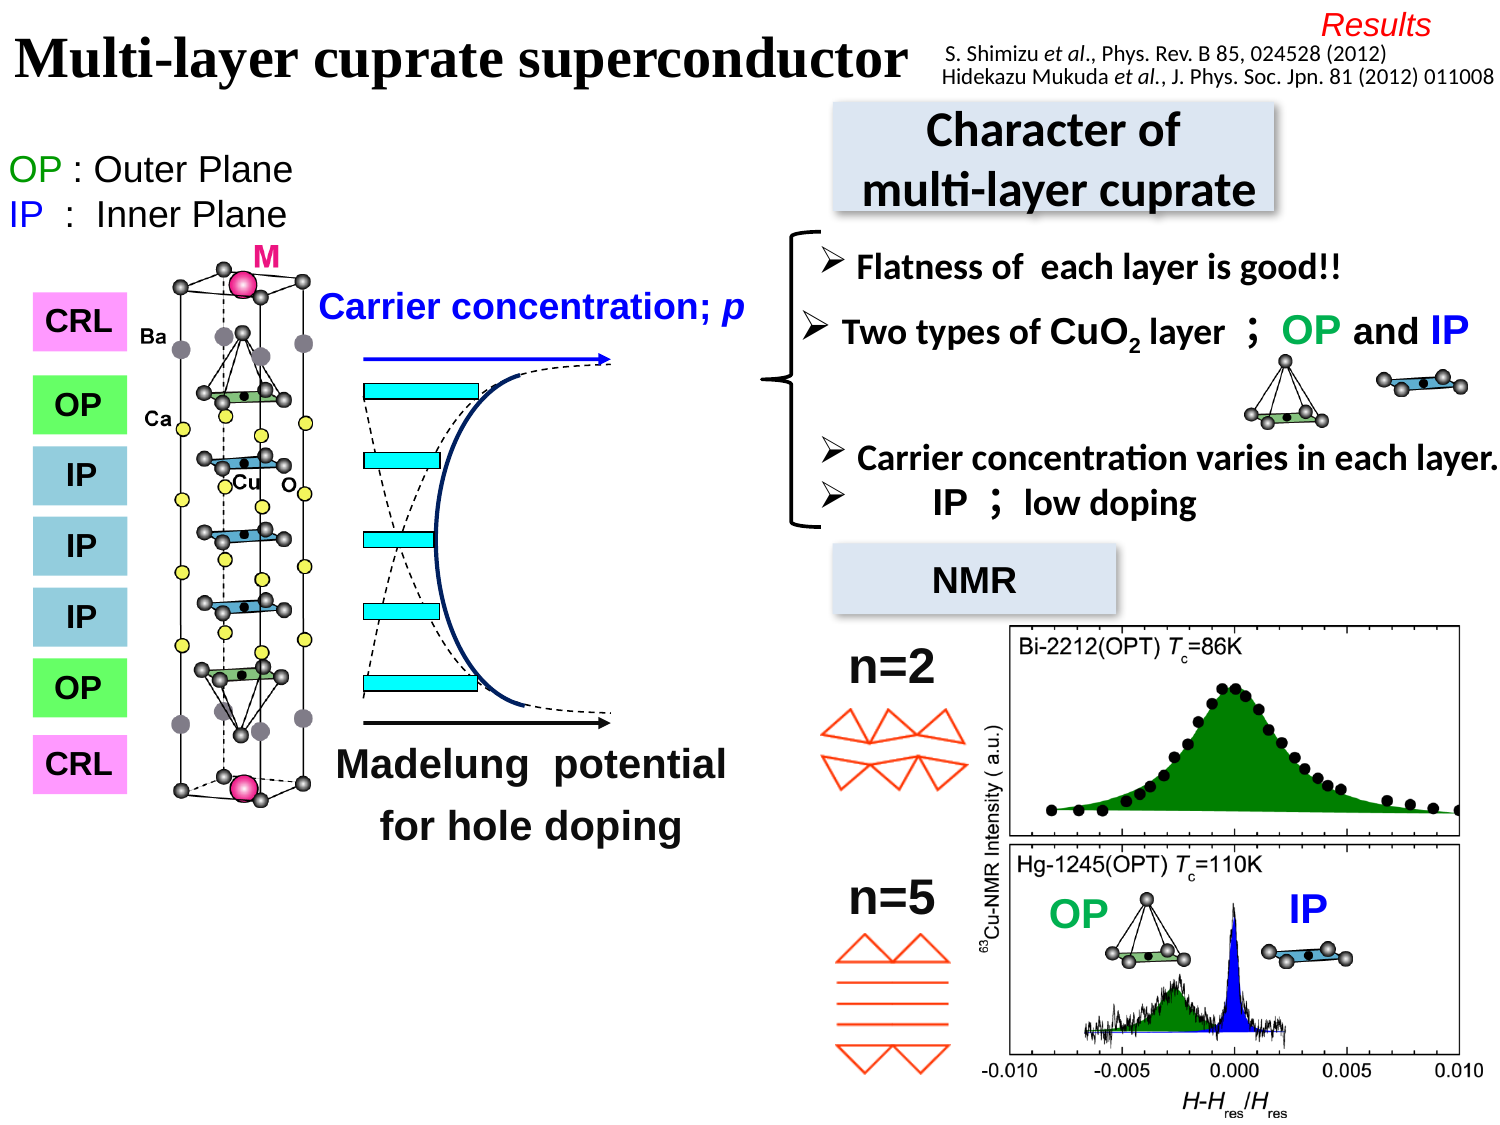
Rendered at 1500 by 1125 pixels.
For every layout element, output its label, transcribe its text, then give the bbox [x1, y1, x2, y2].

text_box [29, 292, 129, 352]
text_box Carrier concentration varies in each layer. IP；low doping [1365, 425, 1500, 531]
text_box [761, 122, 1361, 528]
text_box OP : Outer Plane IP : Inner Plane [0, 137, 445, 242]
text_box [820, 543, 1483, 1118]
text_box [32, 587, 128, 647]
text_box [29, 734, 129, 795]
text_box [300, 274, 763, 858]
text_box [32, 446, 128, 506]
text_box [32, 658, 128, 718]
picture [138, 240, 337, 808]
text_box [0, 0, 1500, 114]
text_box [32, 375, 128, 435]
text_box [801, 294, 1468, 431]
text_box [32, 516, 128, 576]
